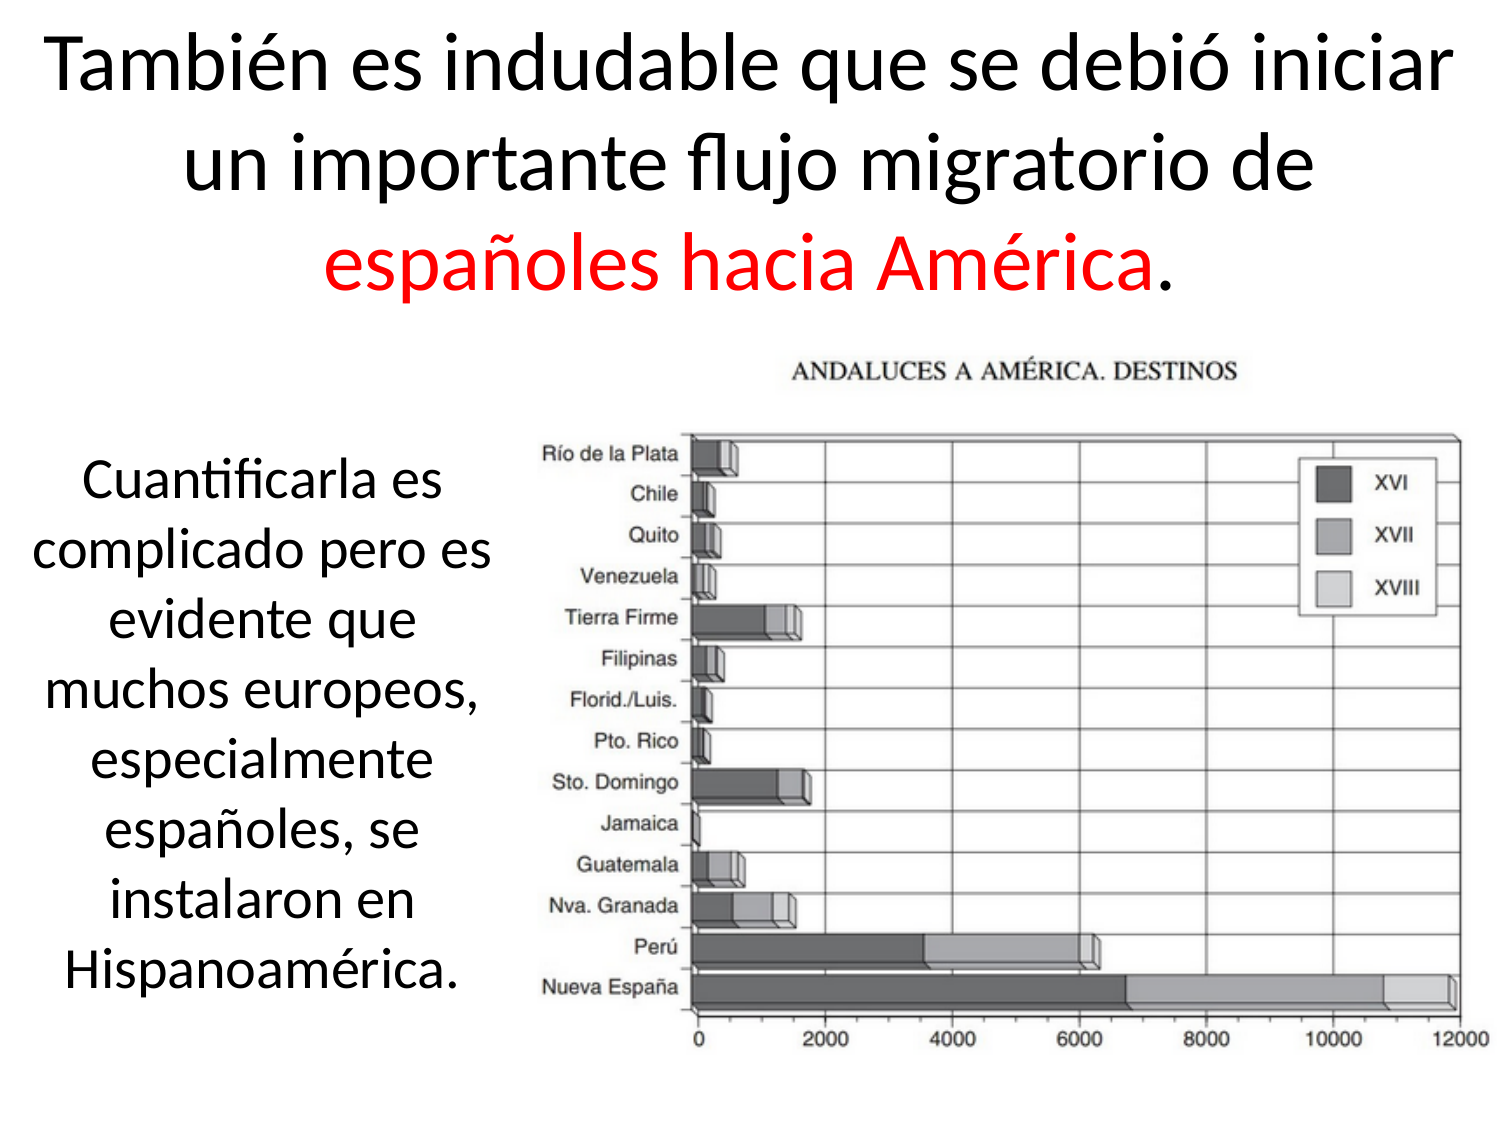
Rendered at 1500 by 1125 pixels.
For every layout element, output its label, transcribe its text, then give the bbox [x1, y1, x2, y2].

text_box También es indudable que se debió iniciar un importante flujo migratorio de españoles hacia América. [0, 0, 1500, 315]
picture [537, 349, 1500, 1059]
text_box Cuantificarla es complicado pero es evidente que muchos europeos, especialmente españoles, se instalaron en Hispanoamérica. [0, 432, 526, 1008]
